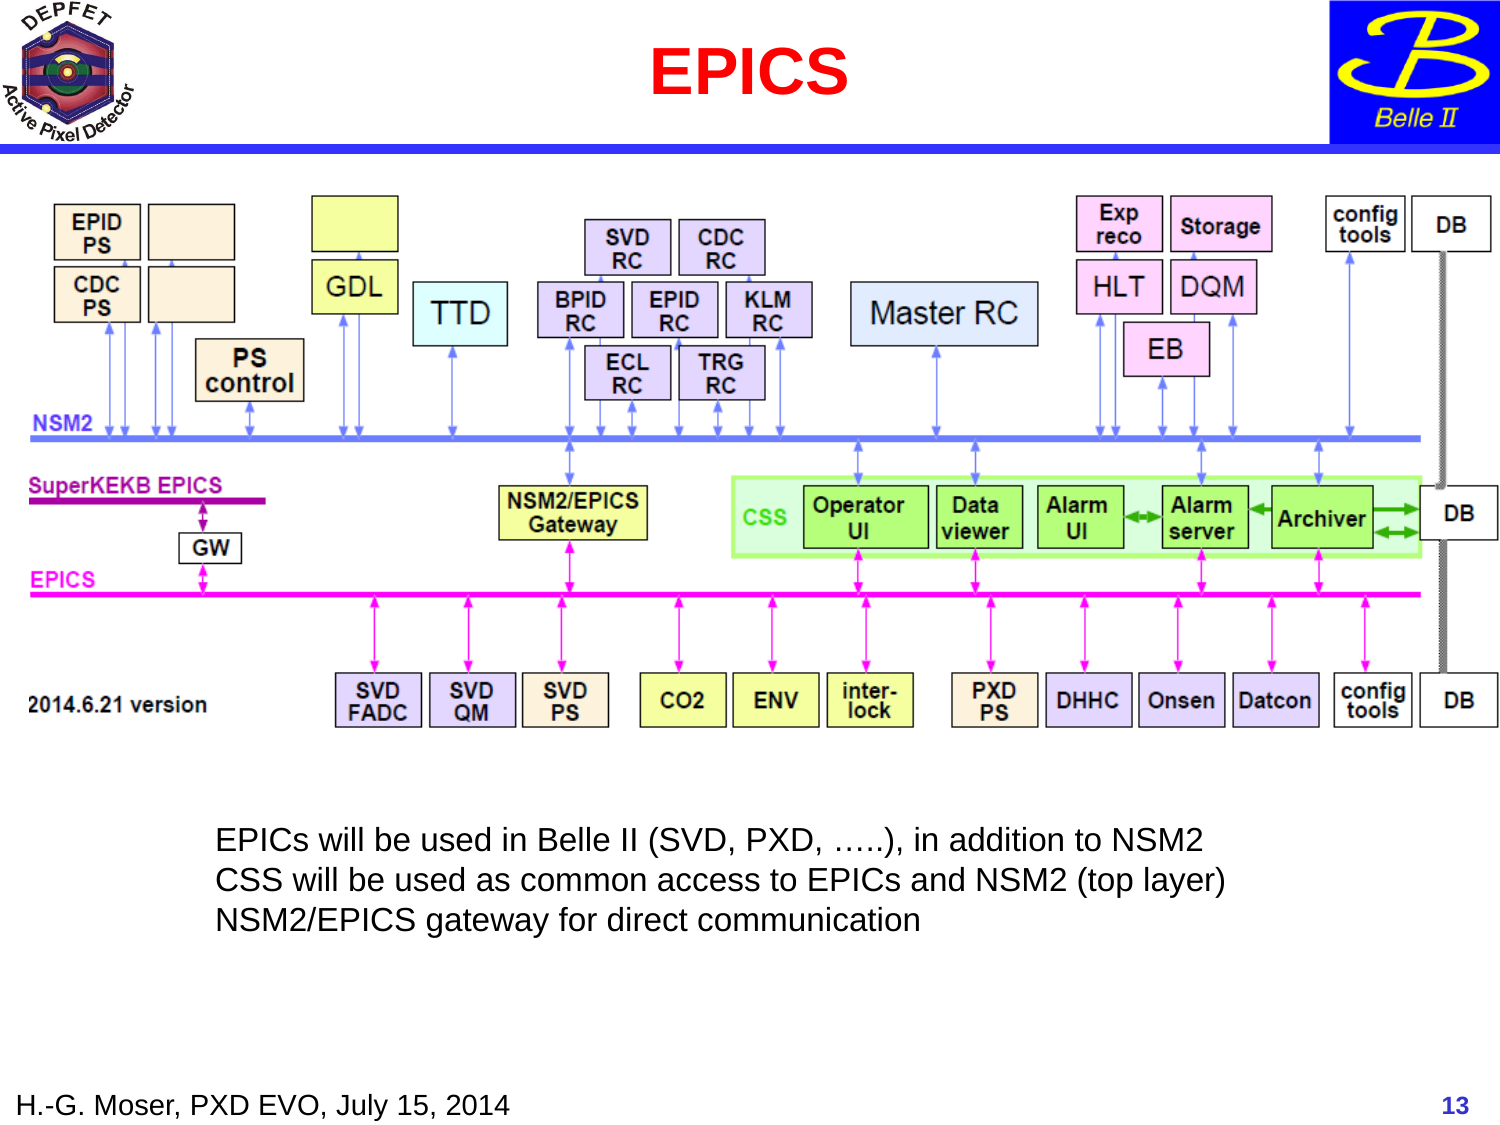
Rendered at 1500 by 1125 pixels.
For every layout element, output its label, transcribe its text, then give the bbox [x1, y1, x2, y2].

picture [1328, 137, 1500, 144]
picture [29, 172, 1500, 801]
slide_number 13 [1411, 1082, 1500, 1125]
title EPICS [0, 0, 1500, 137]
picture [0, 137, 136, 144]
text_box EPICs will be used in Belle II (SVD, PXD, …..), in addition to NSM2 CSS will be used as common access to EPICs and NSM2 (top layer) NSM2/EPICS gateway for direct communication [200, 810, 1243, 985]
